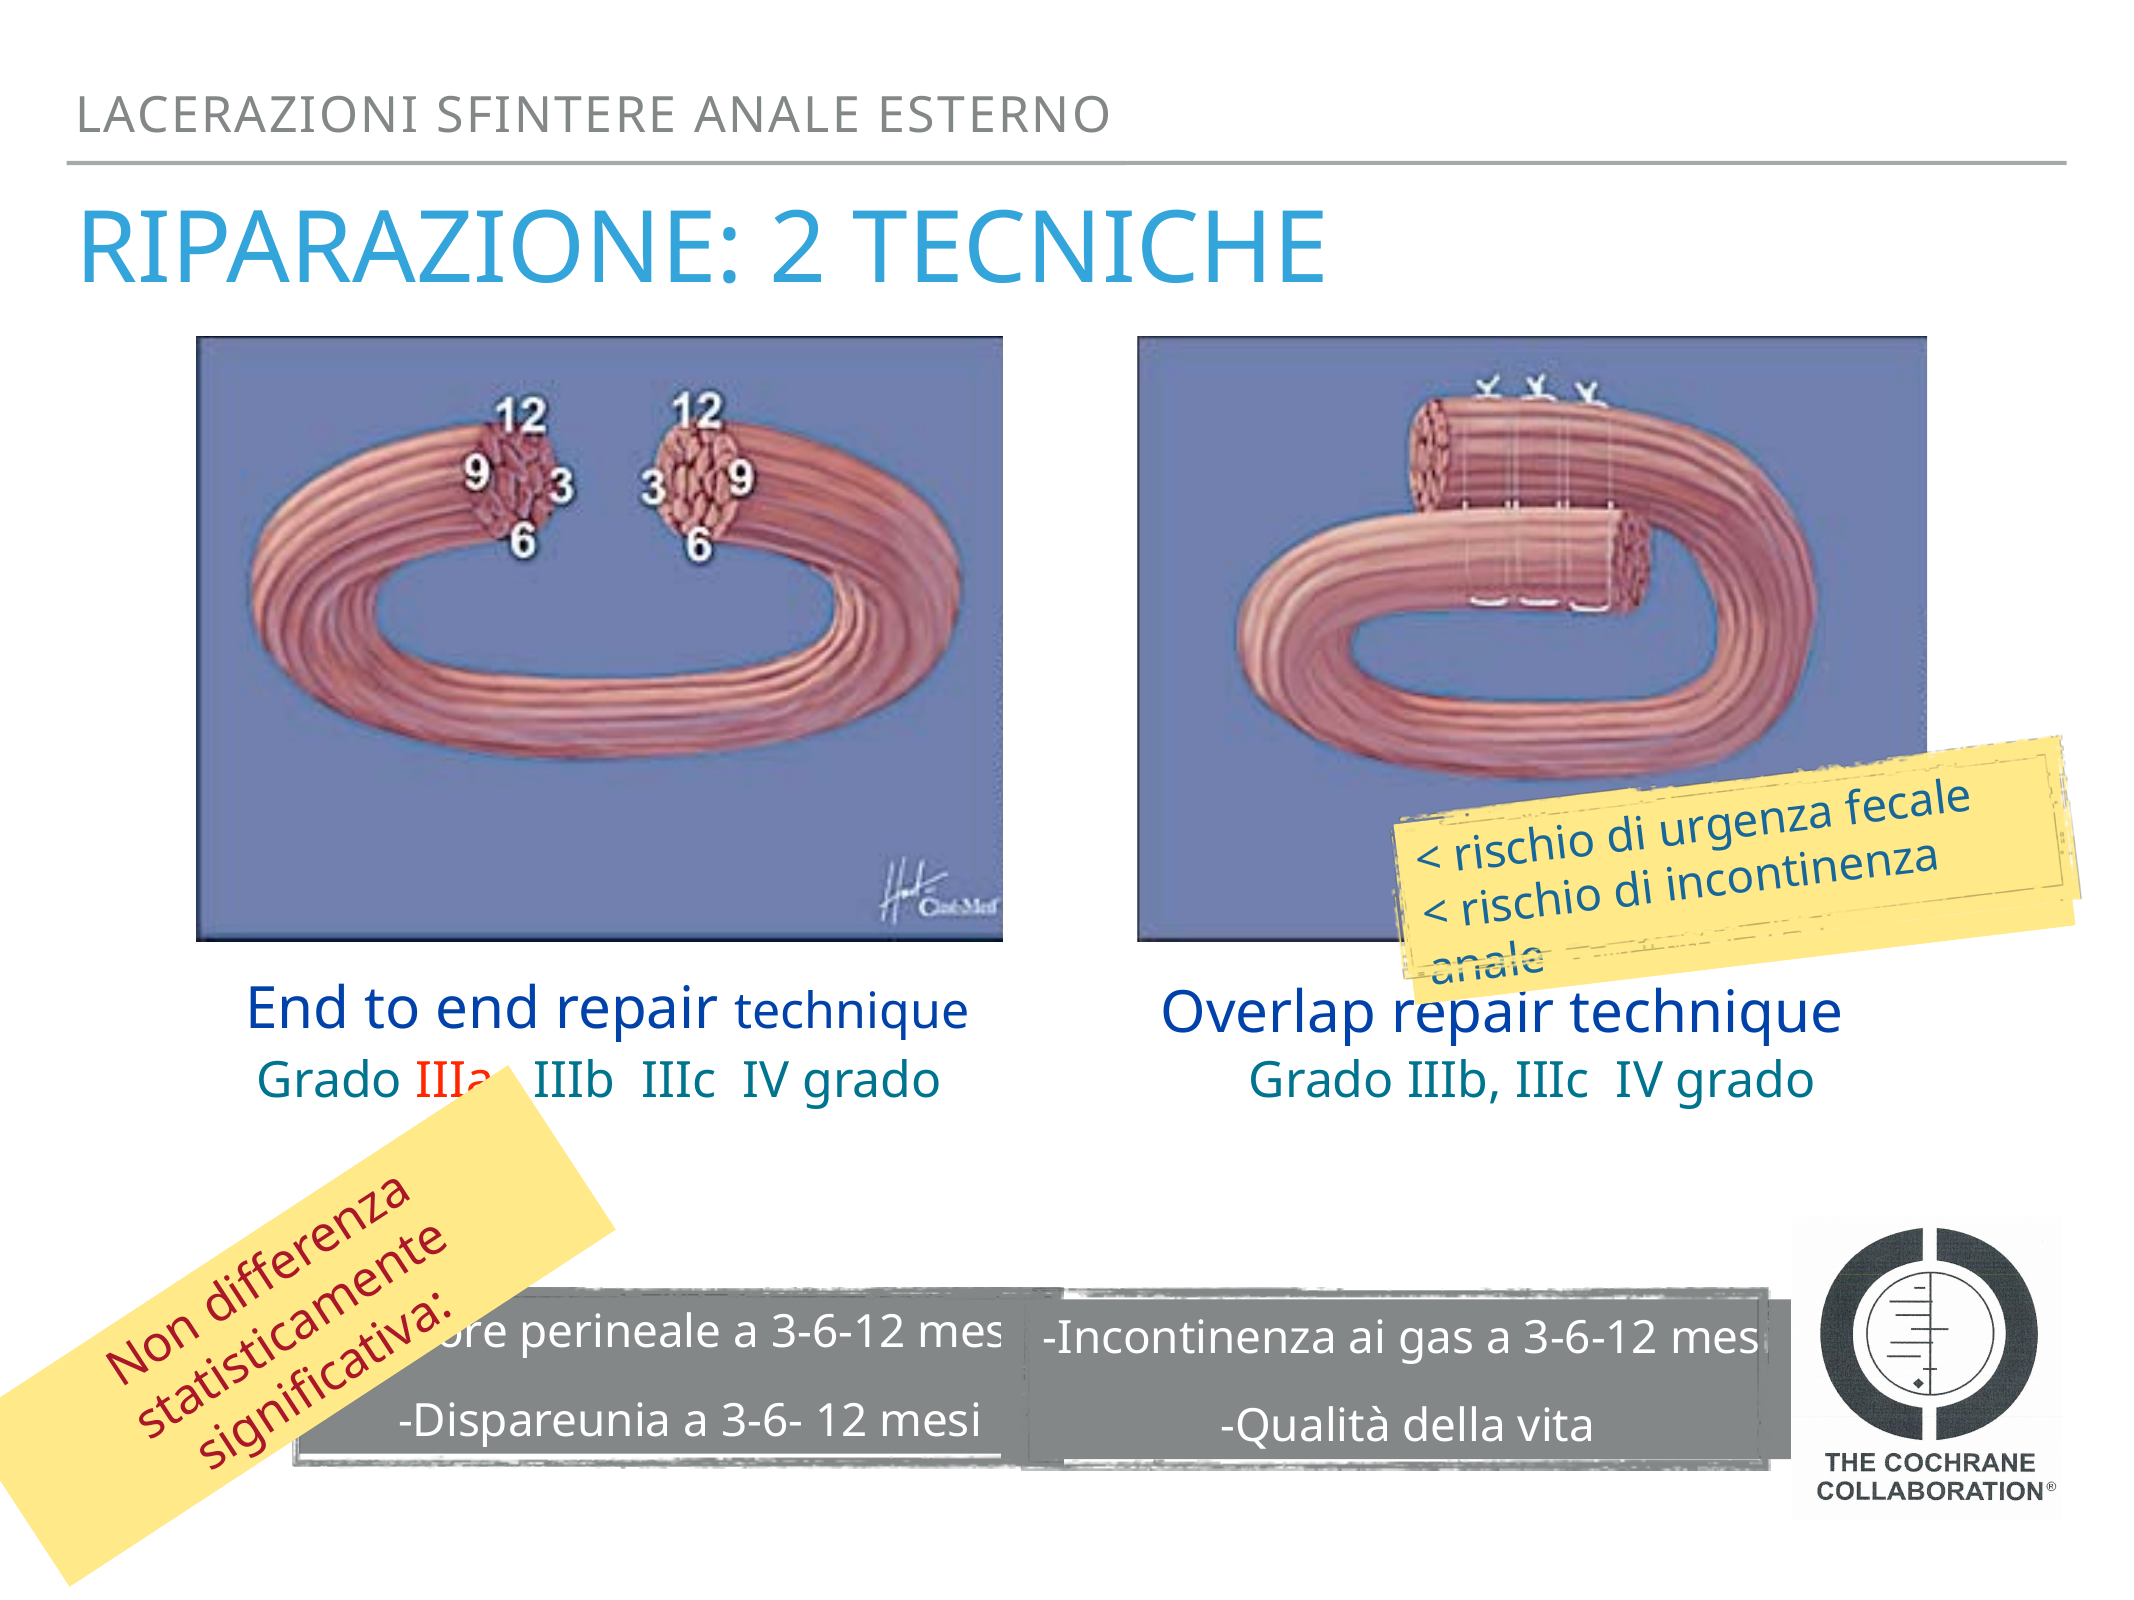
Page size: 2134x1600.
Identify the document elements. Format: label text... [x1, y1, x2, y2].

title RIPARAZIONE: 2 TECNICHE [66, 196, 2068, 317]
text_box Grado IIIb, IIIc IV grado [1153, 1039, 1912, 1116]
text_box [1021, 1287, 1771, 1472]
picture [195, 336, 1004, 942]
text_box End to end repair technique [174, 962, 1025, 1039]
list LACERAZIONI SFINTERE ANALE ESTERNO [66, 74, 1901, 151]
picture [1137, 336, 2067, 980]
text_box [292, 1287, 1021, 1472]
text_box Non differenza statisticamente significativa: [0, 1065, 616, 1587]
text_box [1389, 773, 2076, 941]
picture [2076, 851, 2082, 899]
picture [1792, 1217, 2062, 1521]
text_box Grado IIIa , IIIb IIIc IV grado [152, 1039, 1047, 1116]
text_box Overlap repair technique [1137, 966, 1927, 1123]
